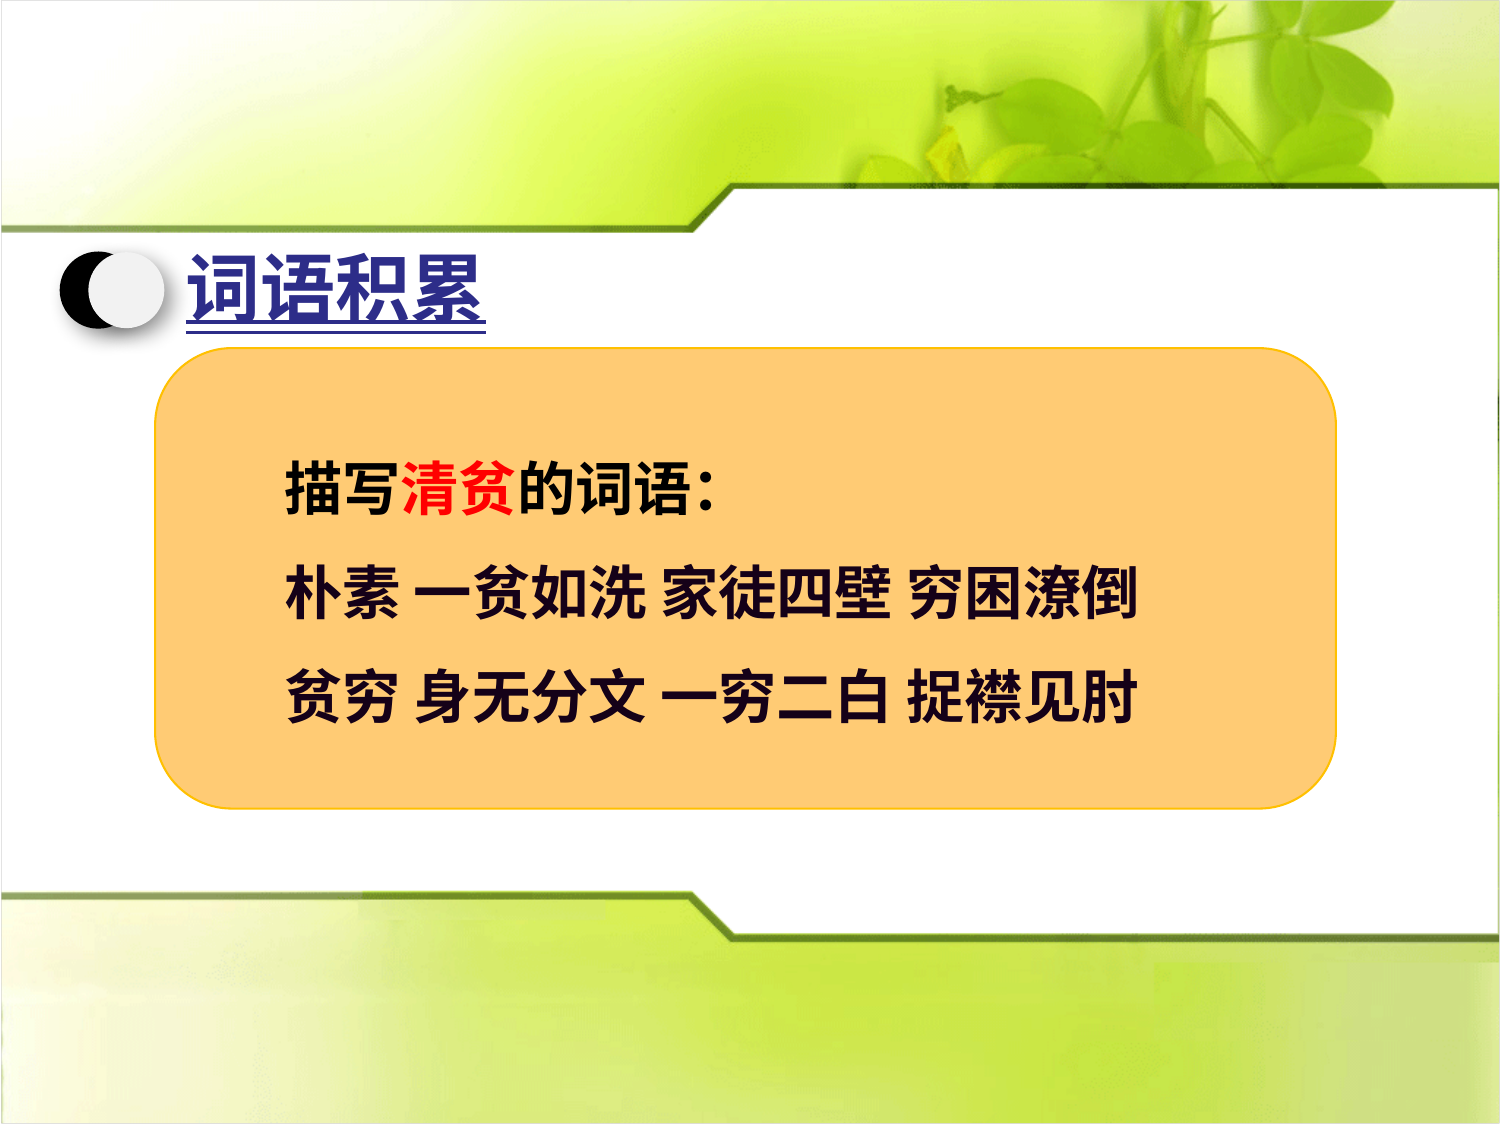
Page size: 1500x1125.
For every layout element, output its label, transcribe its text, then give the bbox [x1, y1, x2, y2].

text_box 描写清贫的词语： 朴素 一贫如洗 家徒四壁 穷困潦倒 贫穷 身无分文 一穷二白 捉襟见肘 [269, 410, 1348, 738]
text_box [154, 347, 1337, 810]
text_box 词语积累 [171, 233, 501, 339]
picture [0, 0, 1500, 1125]
text_box [87, 251, 166, 330]
text_box [59, 251, 109, 329]
